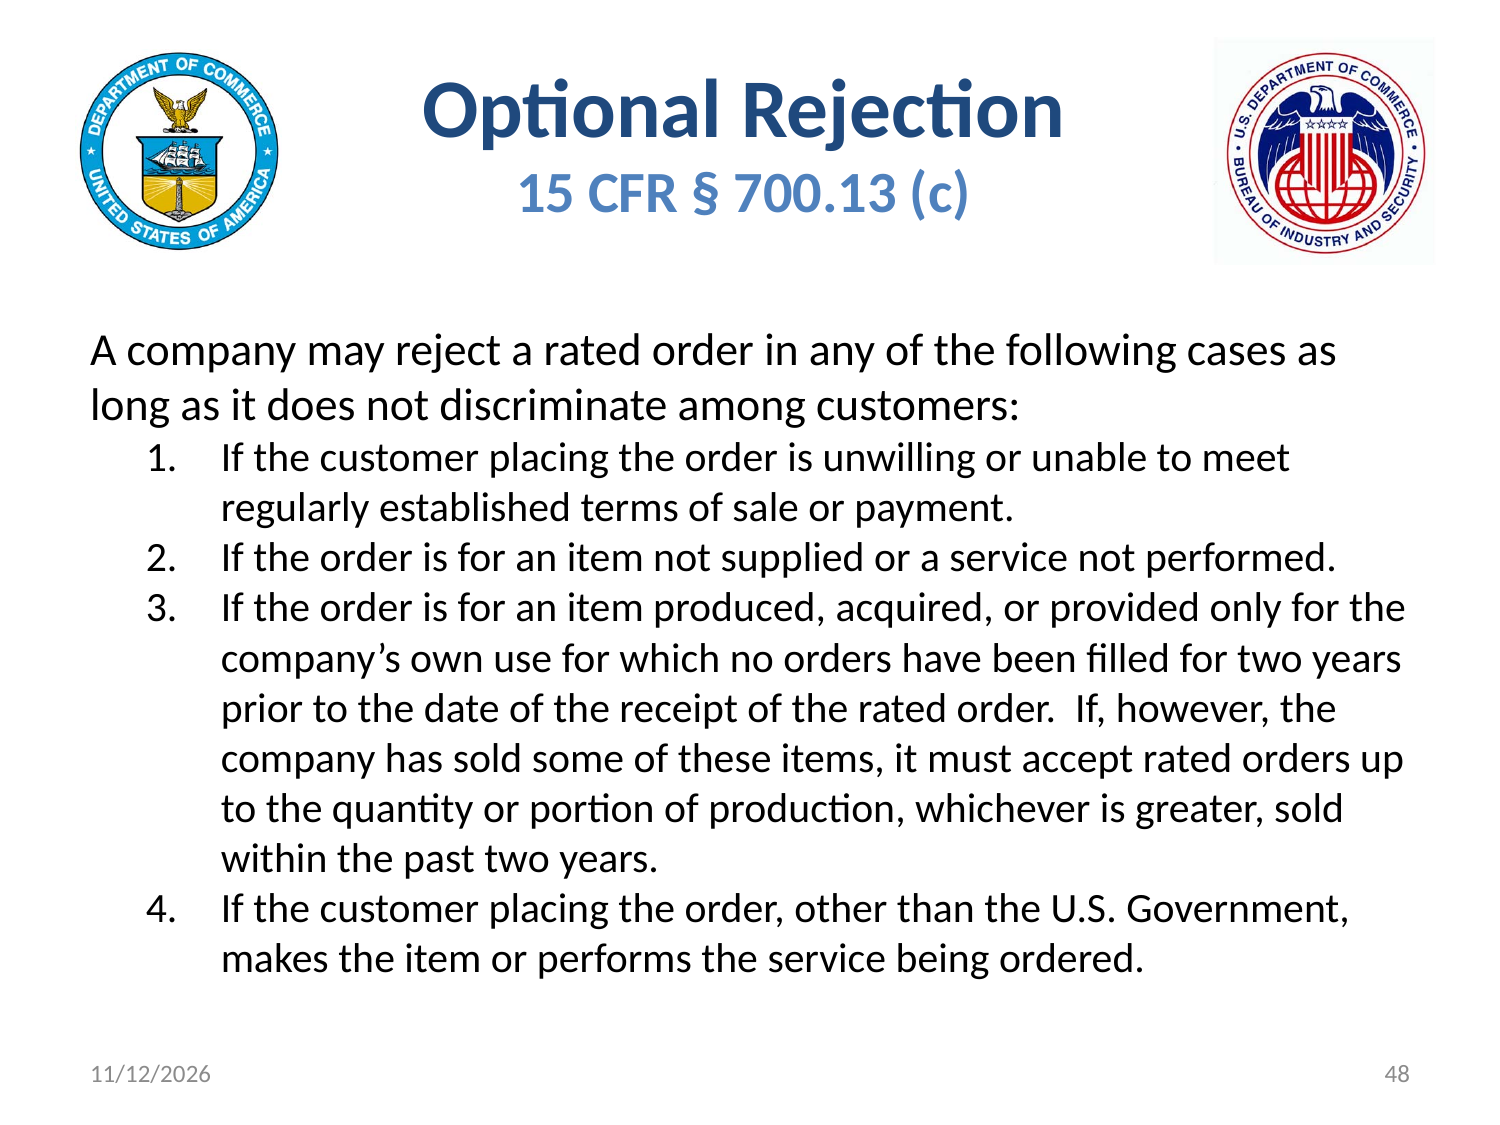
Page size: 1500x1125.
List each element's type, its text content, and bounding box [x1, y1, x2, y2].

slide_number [75, 1042, 425, 1103]
picture [1212, 37, 1436, 265]
picture [75, 49, 282, 253]
title Optional Rejection 15 CFR § 700.13 (c) [300, 45, 1188, 233]
slide_number 48 [1074, 1042, 1425, 1103]
list A company may reject a rated order in any of the following cases as long as it does not discriminate among customers: If the customer placing the order is unwilling or unable to meet regularly established terms of sale or payment. If the order is for an item not supplied or a service not performed. If the order is for an item produced, acquired, or provided only for the company’s own use for which no orders have been filled for two years prior to the date of the receipt of the rated order. If, however, the company has sold some of these items, it must accept rated orders up to the quantity or portion of production, whichever is greater, sold within the past two years. If the customer placing the order, other than the U.S. Government, makes the item or performs the service being ordered. [75, 262, 1425, 1005]
